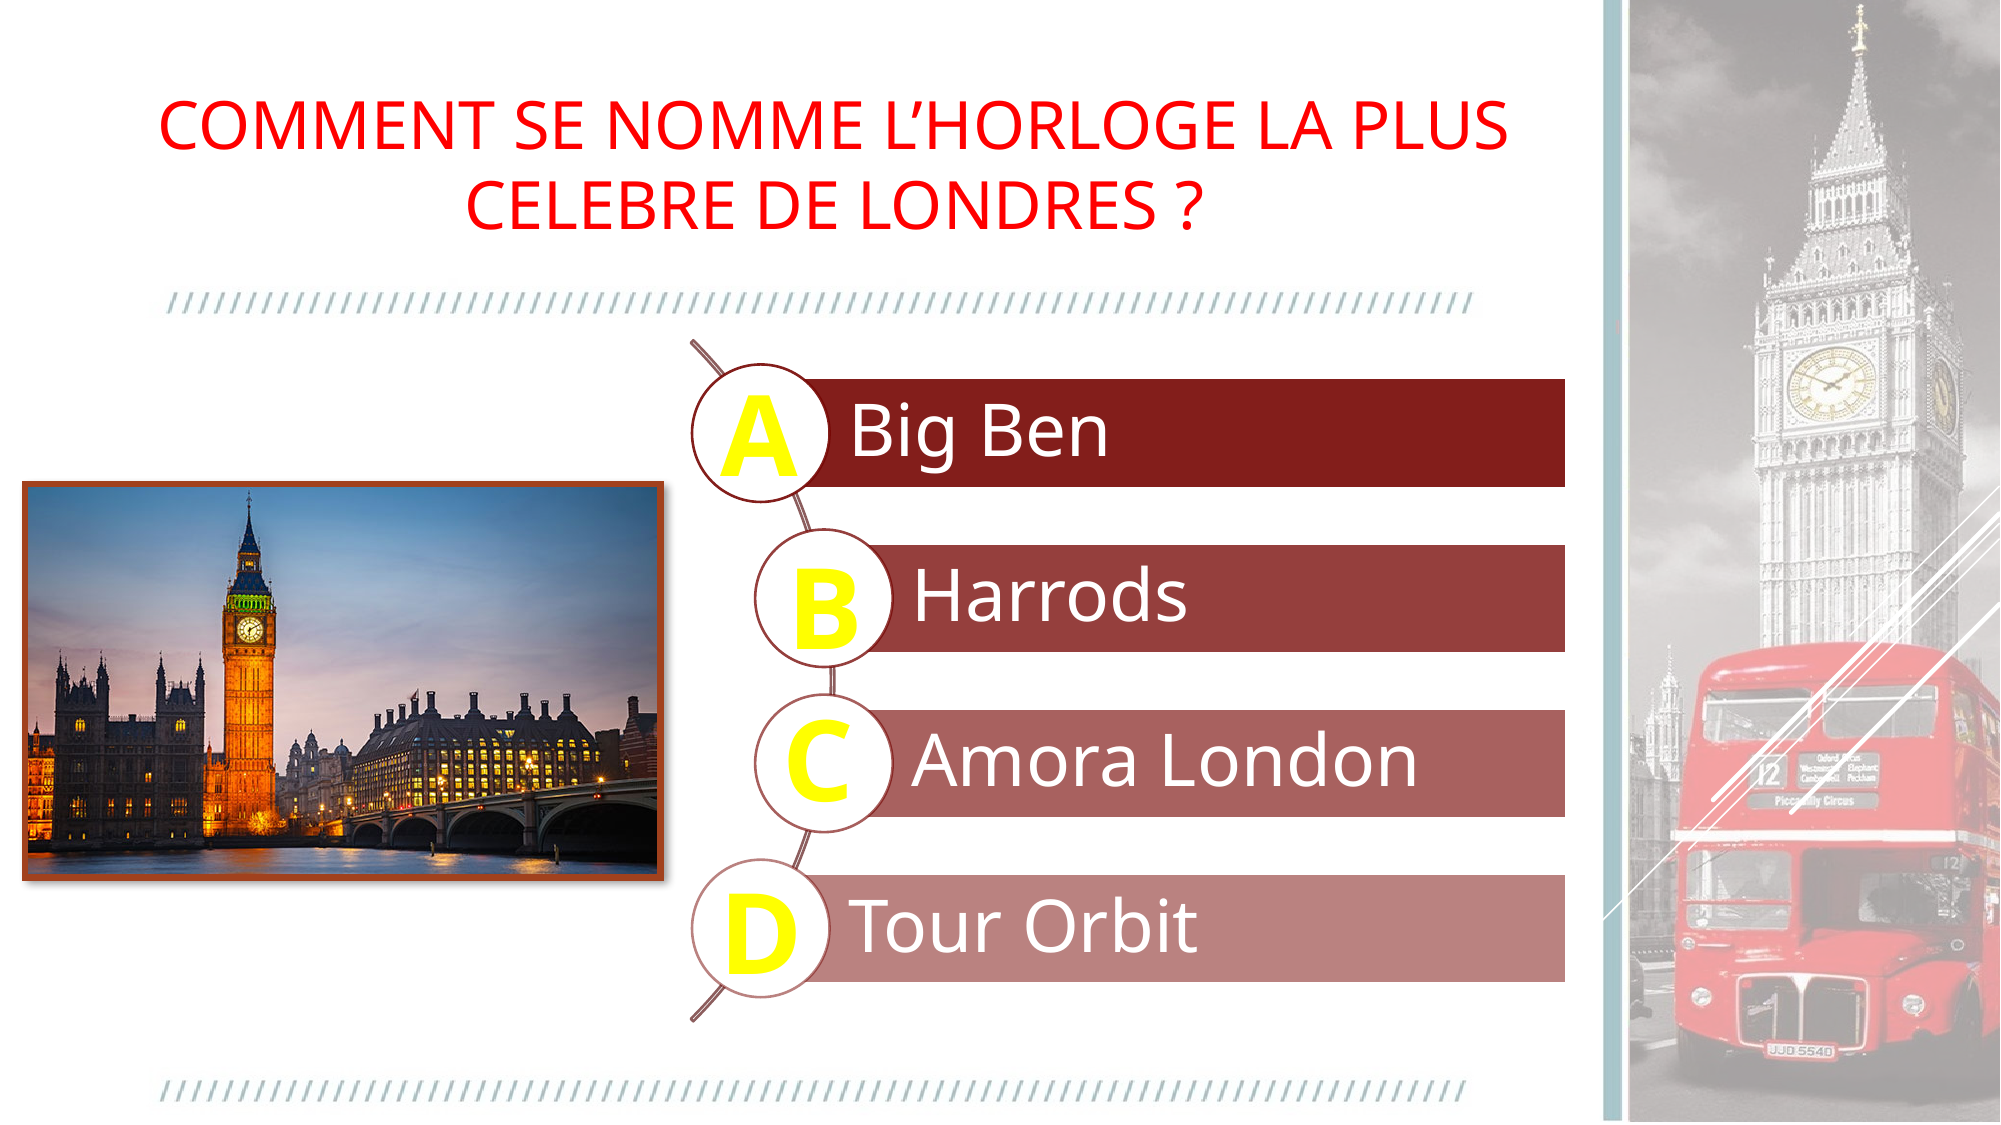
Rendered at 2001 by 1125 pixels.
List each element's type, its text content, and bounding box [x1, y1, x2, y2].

picture [28, 486, 658, 875]
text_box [679, 322, 1577, 1039]
text_box COMMENT SE NOMME L’HORLOGE LA PLUS CELEBRE DE LONDRES ? [0, 75, 1669, 250]
